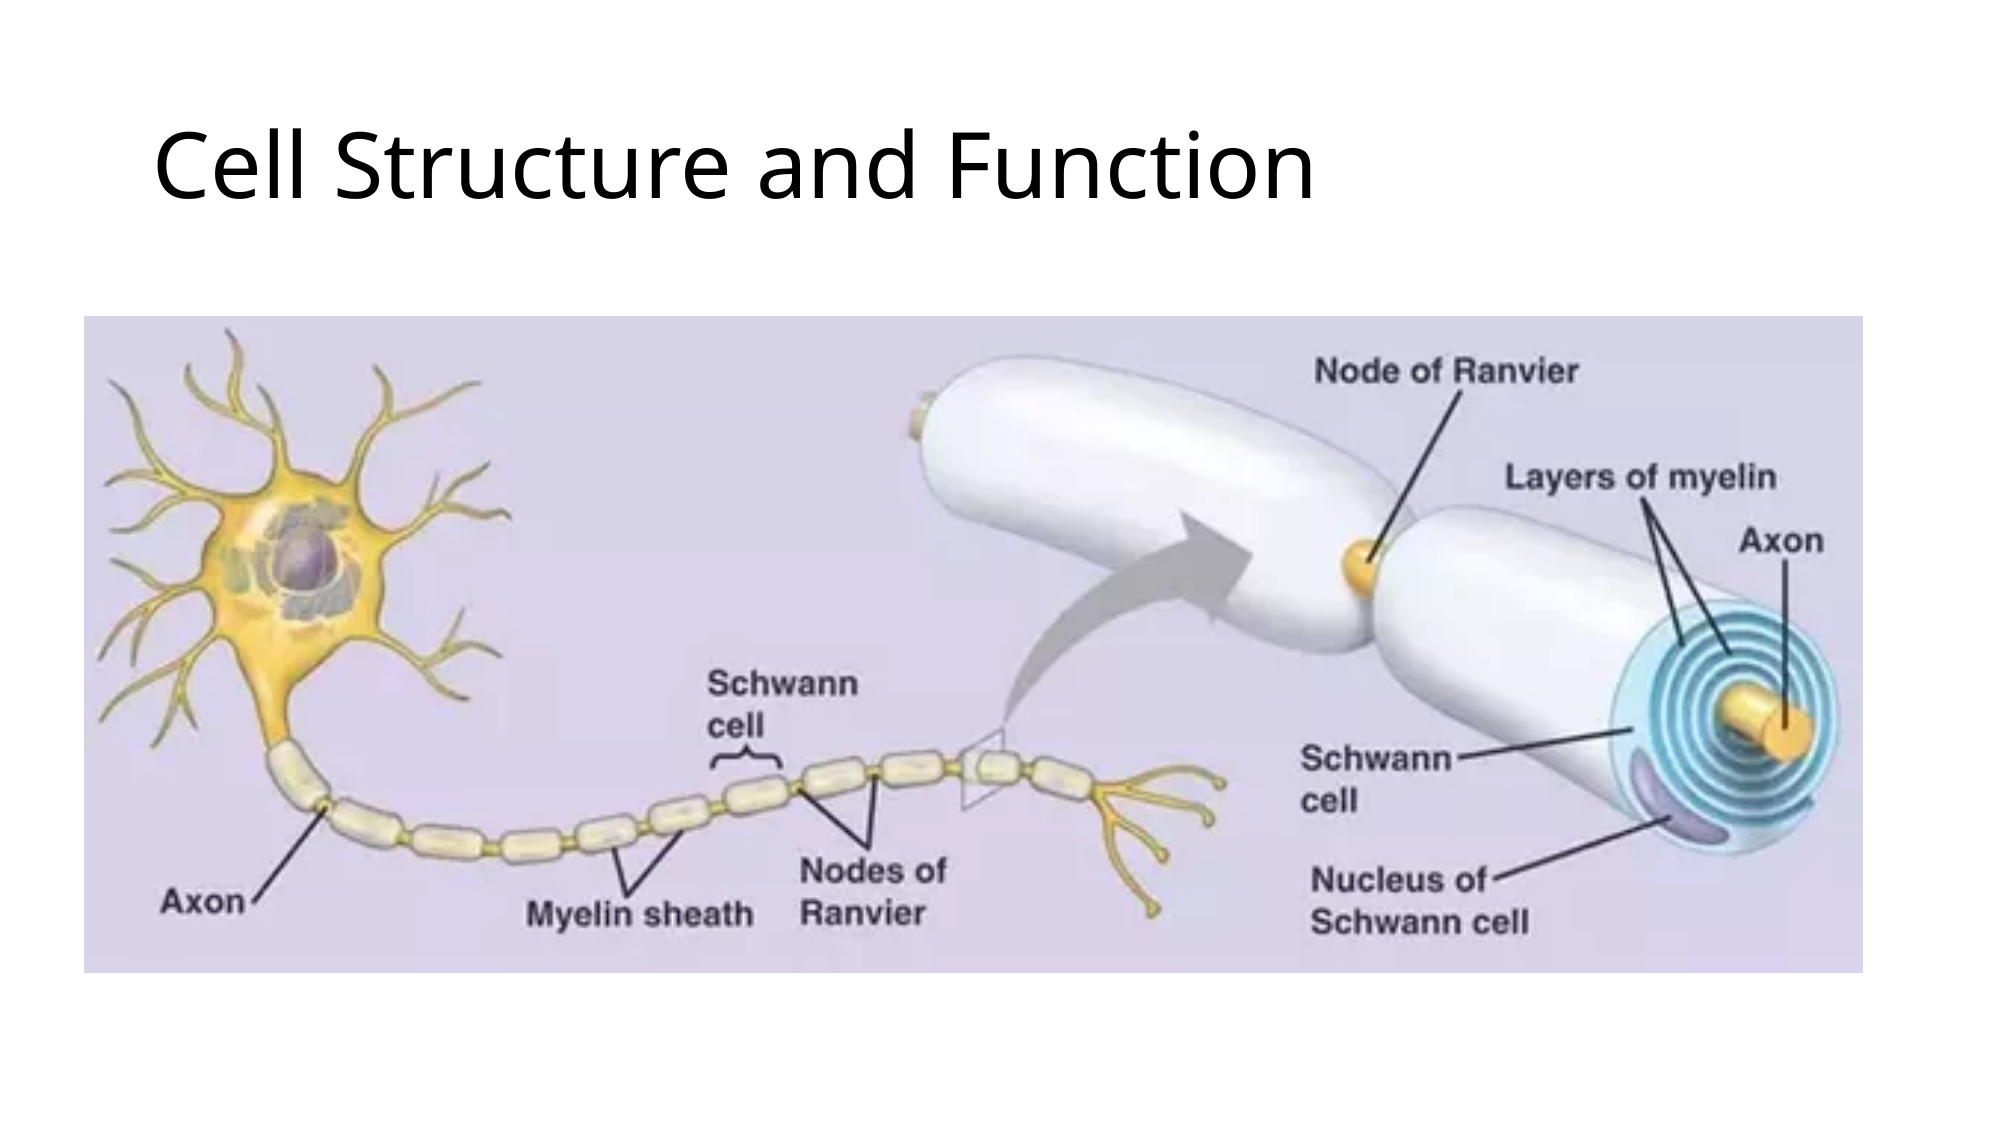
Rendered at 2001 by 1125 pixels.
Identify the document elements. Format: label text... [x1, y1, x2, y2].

title Cell Structure and Function [137, 59, 1863, 278]
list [84, 316, 1863, 973]
